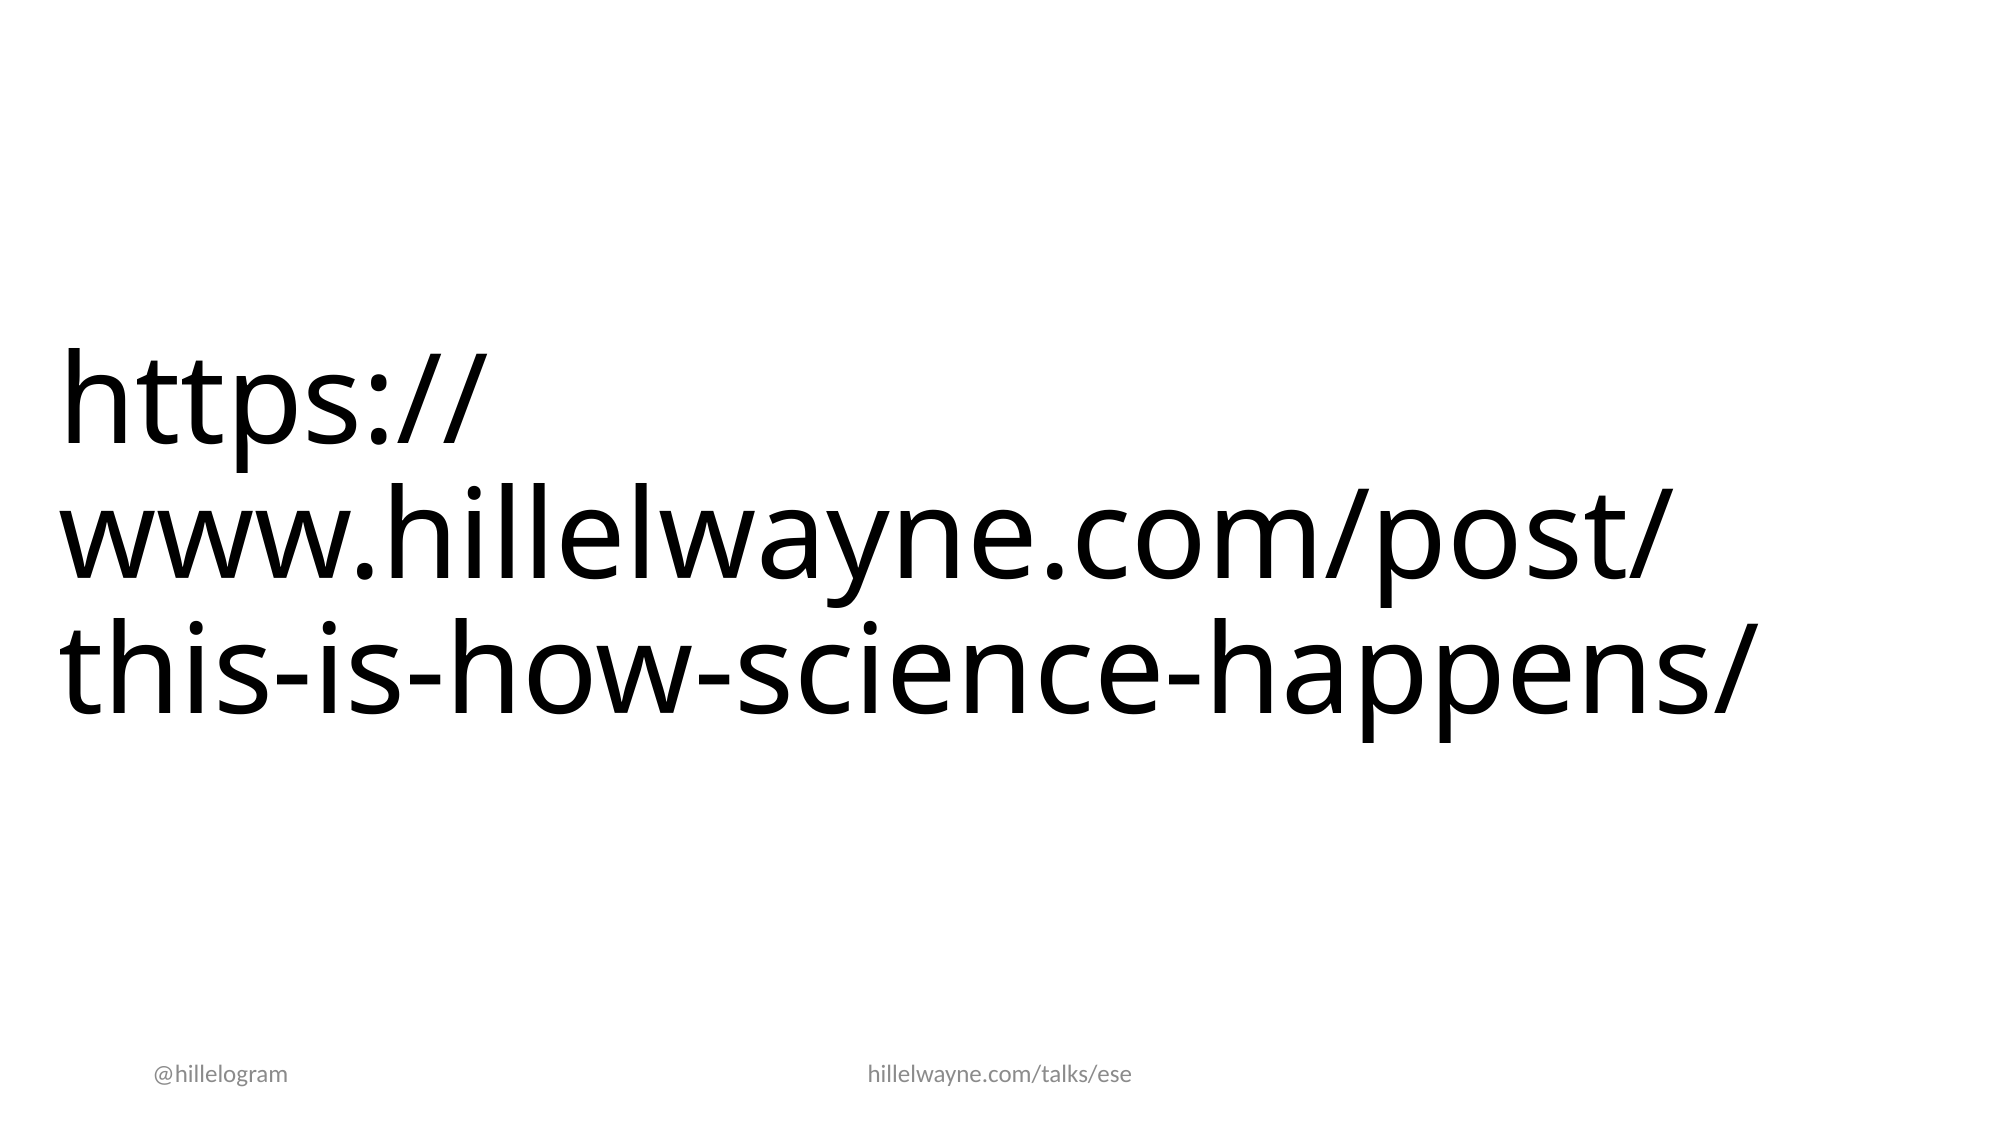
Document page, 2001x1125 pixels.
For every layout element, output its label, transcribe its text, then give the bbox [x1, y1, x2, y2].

slide_number @hillelogram [137, 1042, 588, 1103]
title https://www.hillelwayne.com/post/this-is-how-science-happens/ [43, 280, 1862, 749]
footer hillelwayne.com/talks/ese [662, 1042, 1338, 1103]
